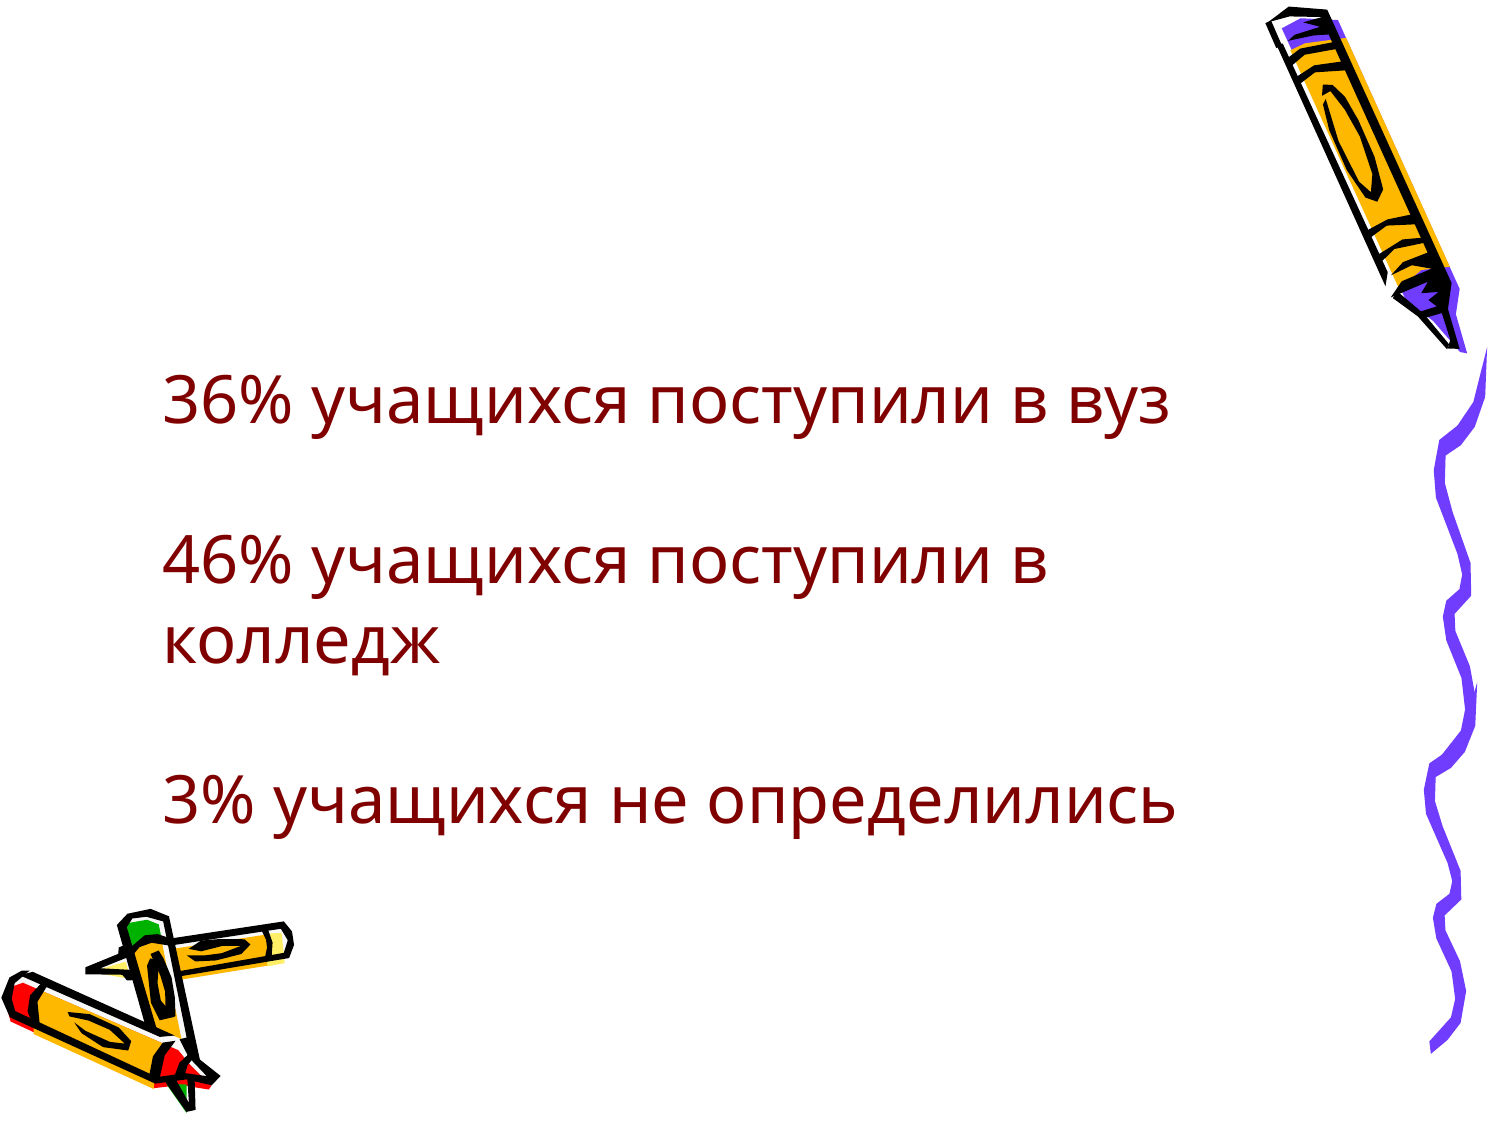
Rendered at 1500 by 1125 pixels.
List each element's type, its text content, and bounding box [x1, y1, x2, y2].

text_box 36% учащихся поступили в вуз 46% учащихся поступили в колледж 3% учащихся не определились [147, 349, 1350, 845]
